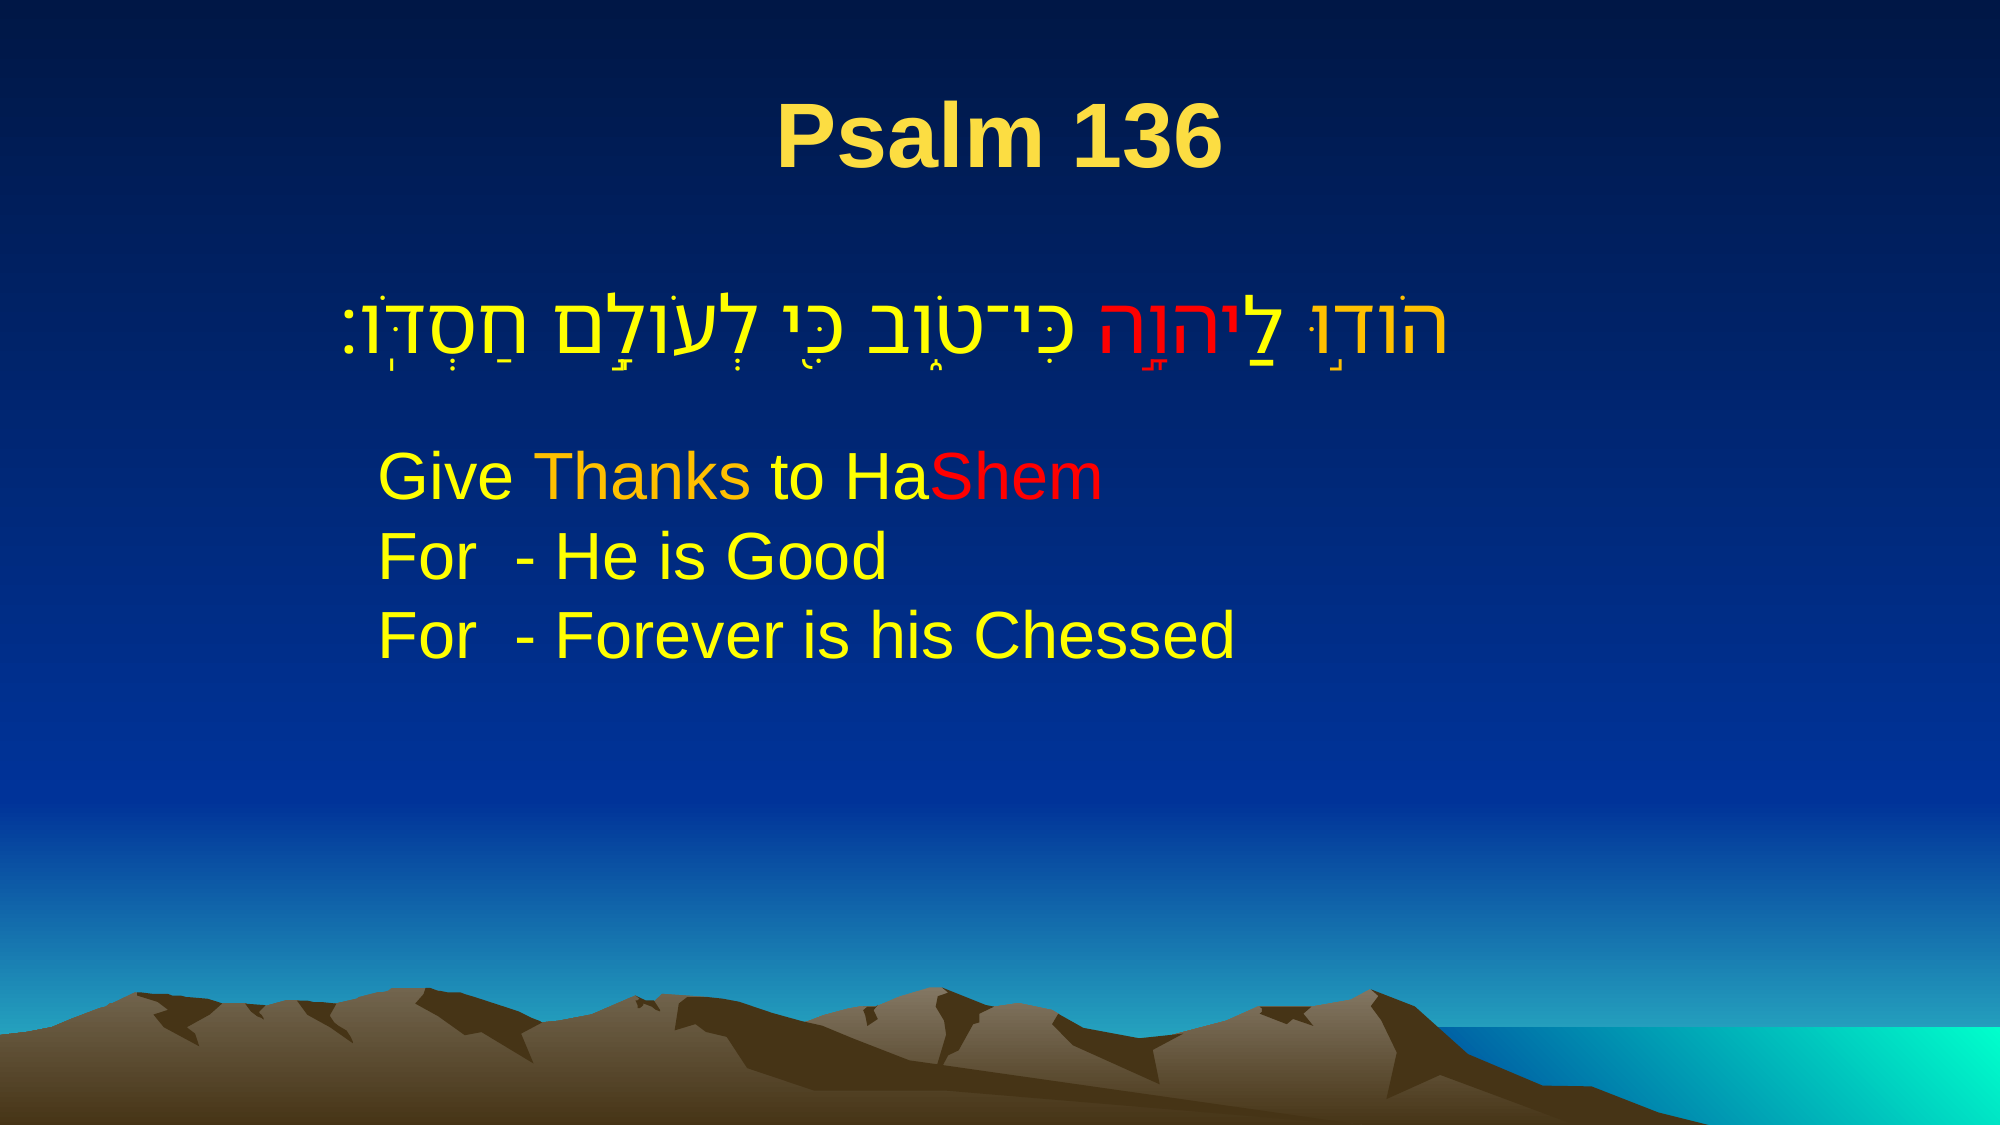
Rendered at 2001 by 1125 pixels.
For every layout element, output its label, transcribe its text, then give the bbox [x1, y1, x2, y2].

title Psalm 136 [99, 37, 1901, 226]
text_box Give Thanks to HaShem For - He is Good For - Forever is his Chessed [362, 424, 1600, 680]
list ‮הֹוד֣וּ לַיהוָ֣ה כִּי־טֹ֑וב כִּ֖י לְעֹולָ֣ם חַסְדֹּֽו׃ [324, 249, 1675, 388]
